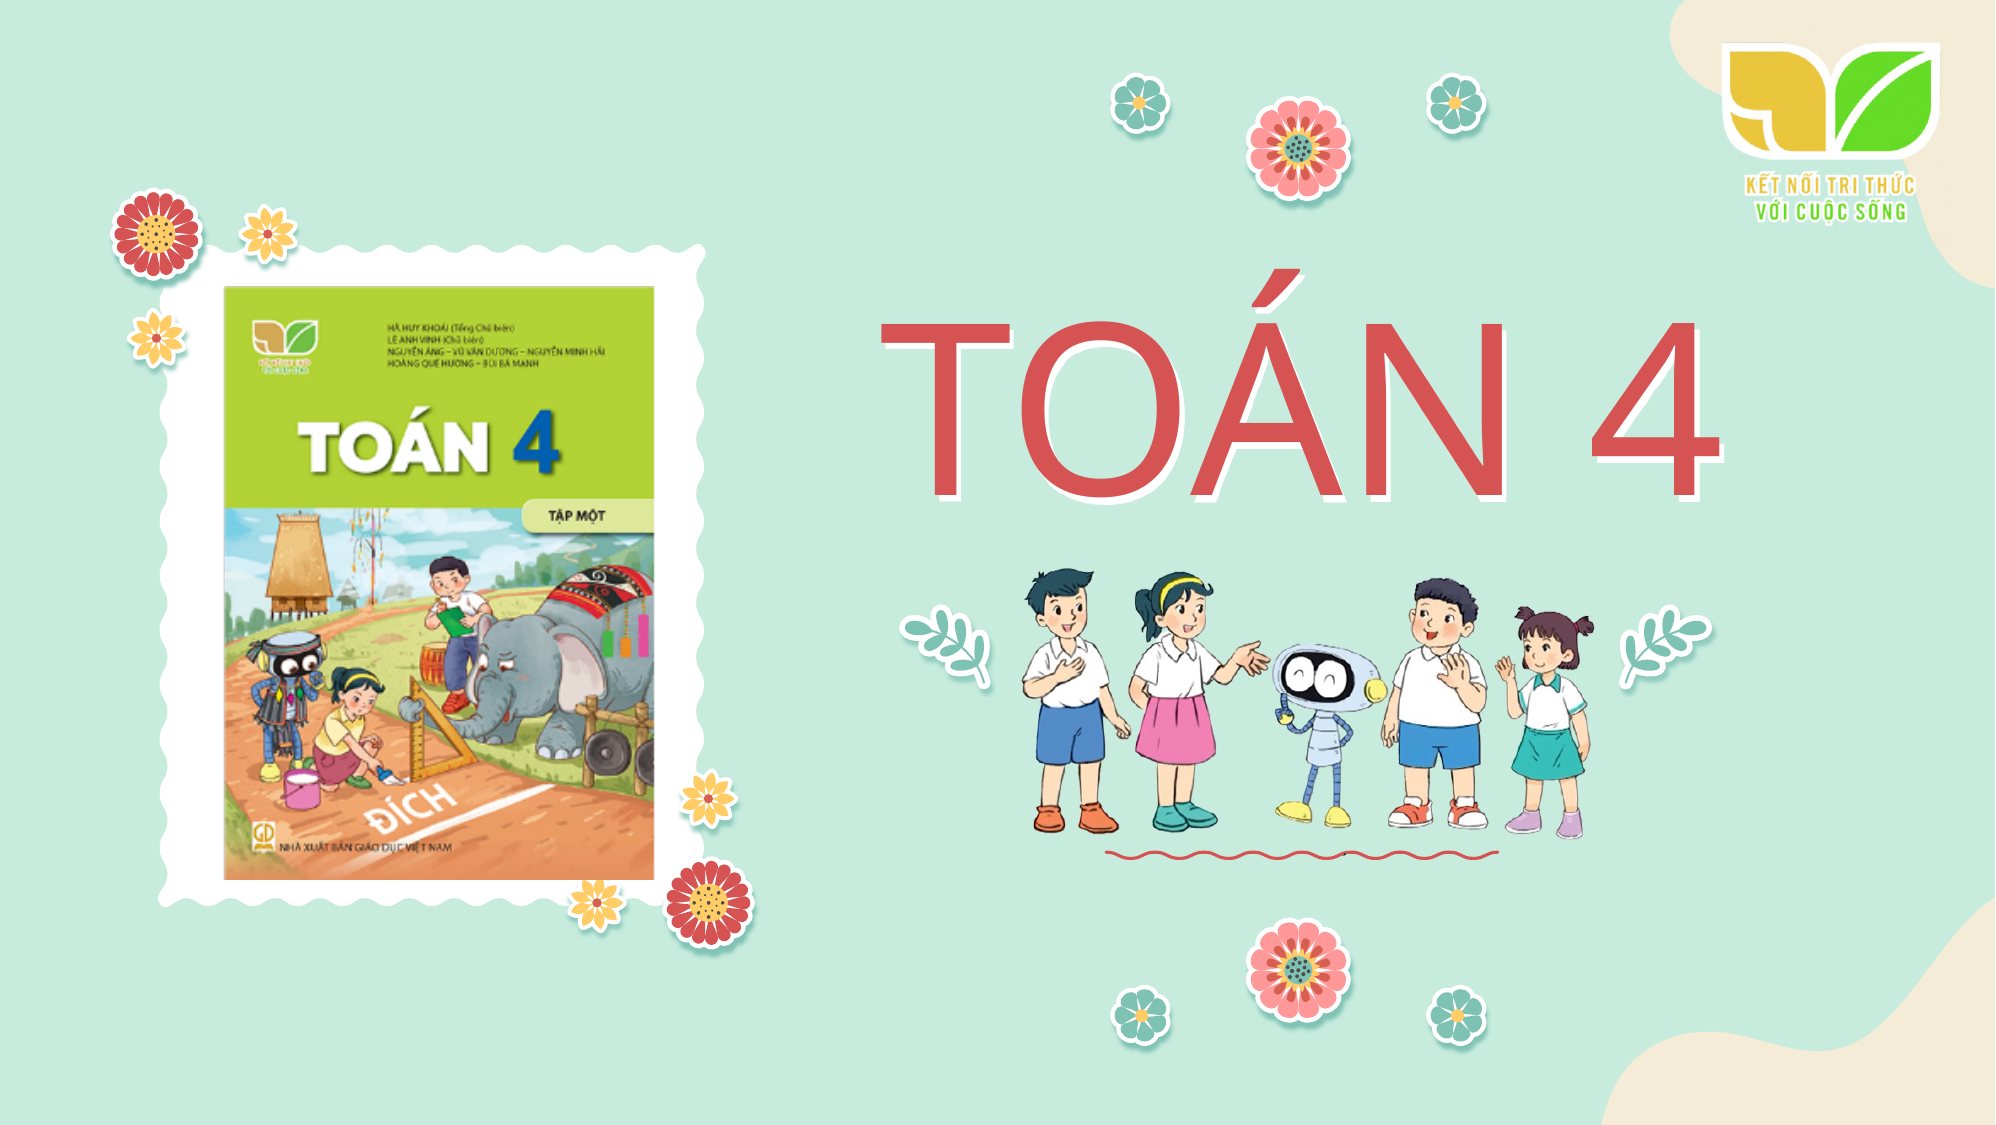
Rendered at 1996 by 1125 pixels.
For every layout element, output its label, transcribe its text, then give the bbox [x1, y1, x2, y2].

text_box [300, 243, 706, 769]
text_box [157, 374, 563, 908]
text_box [568, 770, 753, 948]
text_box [901, 605, 996, 688]
title TOÁN 4 [769, 208, 1835, 628]
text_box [1607, 605, 1711, 688]
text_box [111, 189, 296, 367]
picture [1001, 562, 1604, 856]
picture [206, 270, 655, 880]
picture [1702, 24, 1959, 262]
